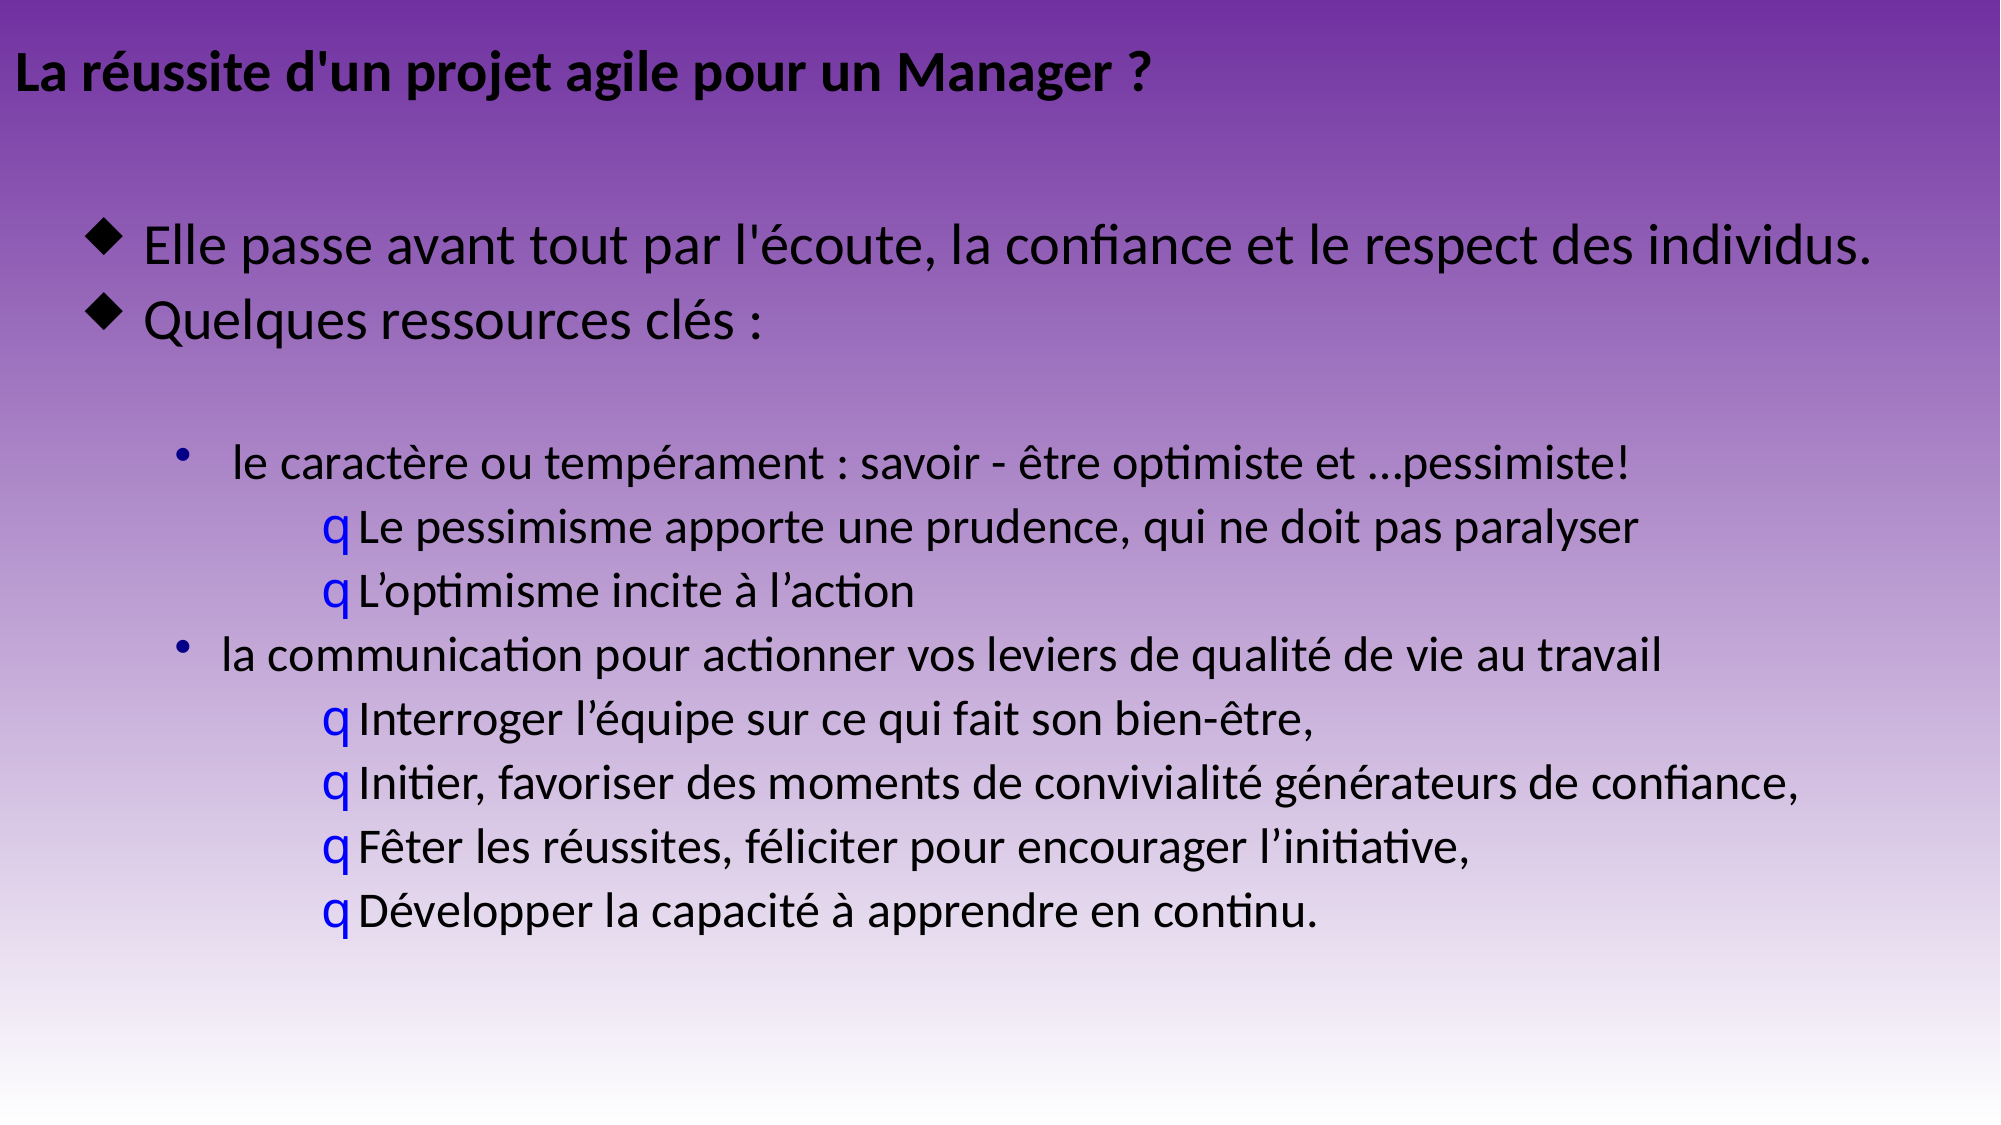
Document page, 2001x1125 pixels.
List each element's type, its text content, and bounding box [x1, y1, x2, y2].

title La réussite d'un projet agile pour un Manager ? [0, 0, 1800, 111]
list Elle passe avant tout par l'écoute, la confiance et le respect des individus. Quelques ressources clés : le caractère ou tempérament : savoir - être optimiste et …pessimiste! Le pessimisme apporte une prudence, qui ne doit pas paralyser L’optimisme incite à l’action la communication pour actionner vos leviers de qualité de vie au travail Interroger l’équipe sur ce qui fait son bien-être, Initier, favoriser des moments de convivialité générateurs de confiance, Fêter les réussites, féliciter pour encourager l’initiative, Développer la capacité à apprendre en continu. [50, 206, 1933, 1003]
